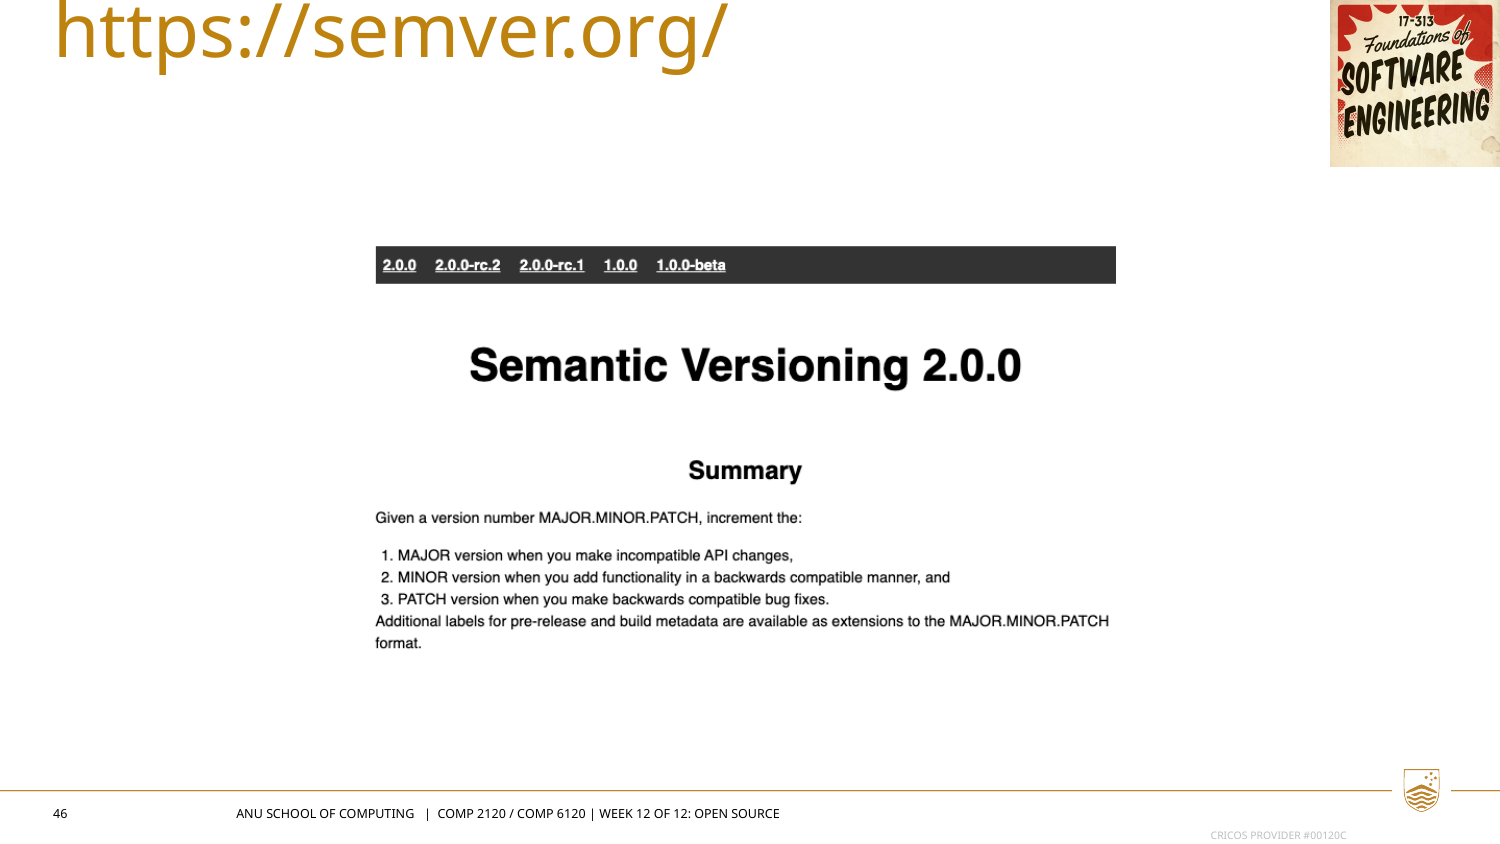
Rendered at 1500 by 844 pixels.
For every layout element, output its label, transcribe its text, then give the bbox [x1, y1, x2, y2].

footer ANU SCHOOL OF COMPUTING | COMP 2120 / COMP 6120 | WEEK 12 OF 12: Open Source [236, 806, 1122, 824]
picture [0, 769, 1500, 812]
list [354, 241, 1140, 667]
picture [1330, 0, 1500, 167]
list https://semver.org/ [53, 0, 1330, 145]
slide_number 46 [53, 806, 113, 824]
